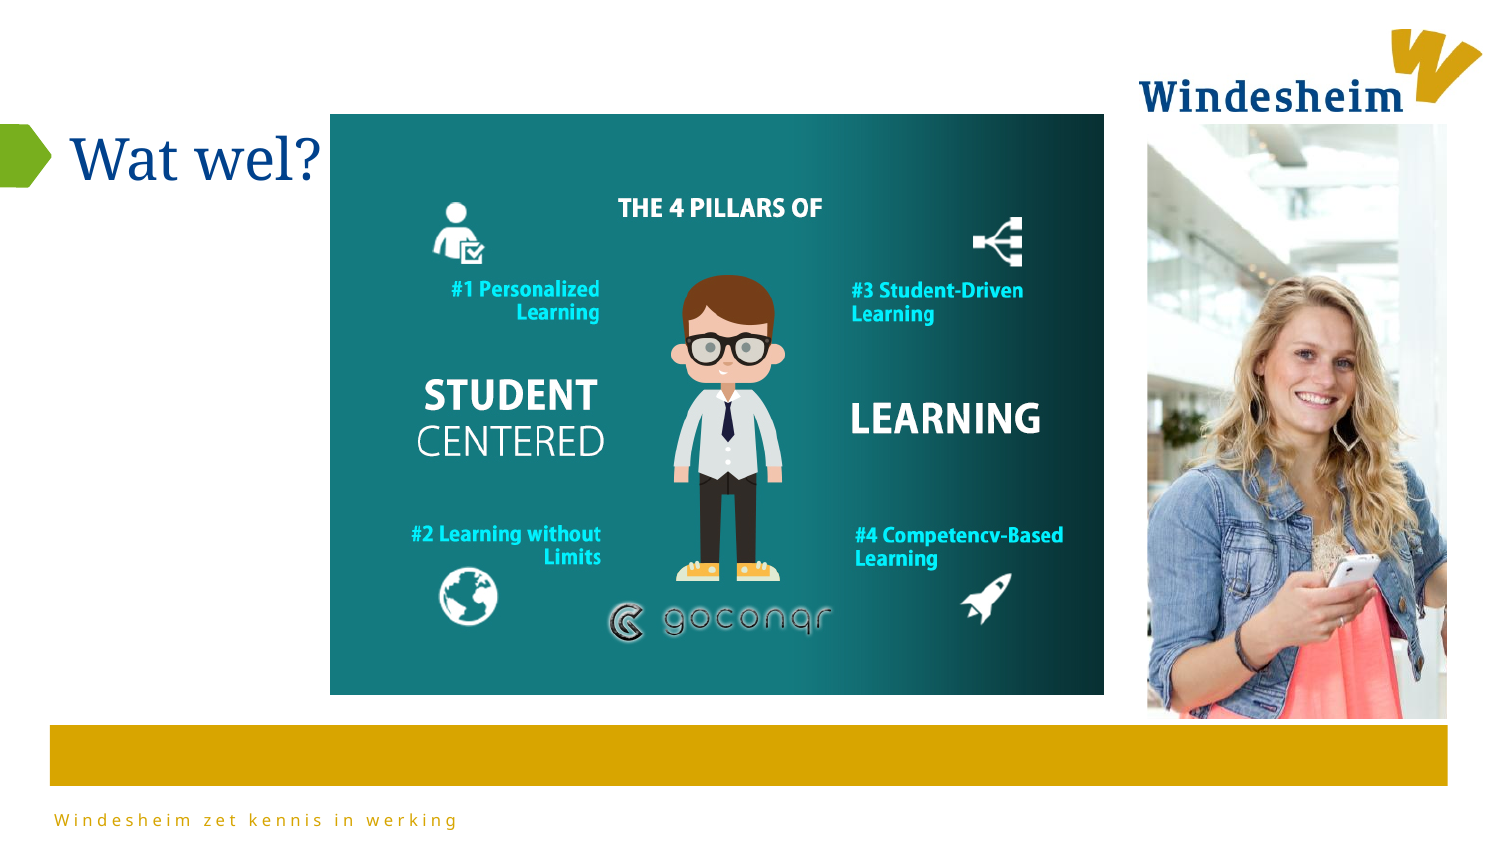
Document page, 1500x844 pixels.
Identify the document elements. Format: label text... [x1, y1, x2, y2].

title Wat wel? [54, 114, 329, 195]
picture [1139, 29, 1483, 112]
picture [49, 725, 1448, 786]
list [330, 114, 1104, 696]
picture [1147, 124, 1447, 719]
